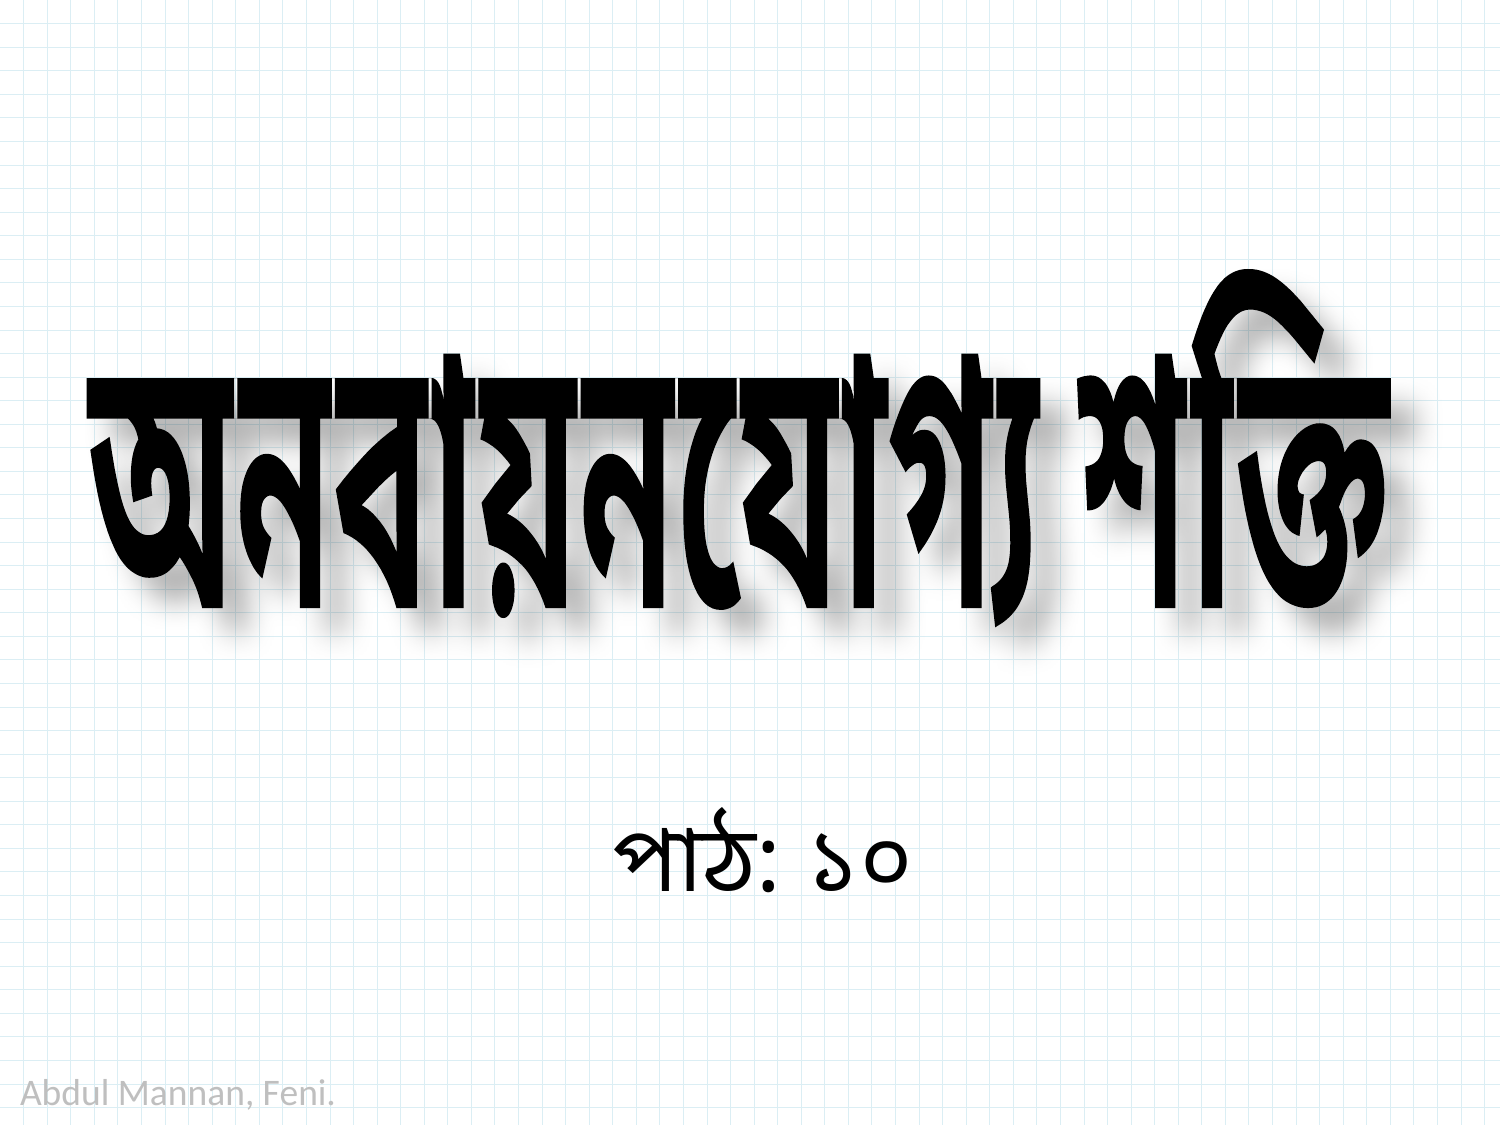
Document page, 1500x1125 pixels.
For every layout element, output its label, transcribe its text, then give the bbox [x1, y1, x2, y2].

text_box পাঠ: ১০ [229, 792, 1278, 917]
